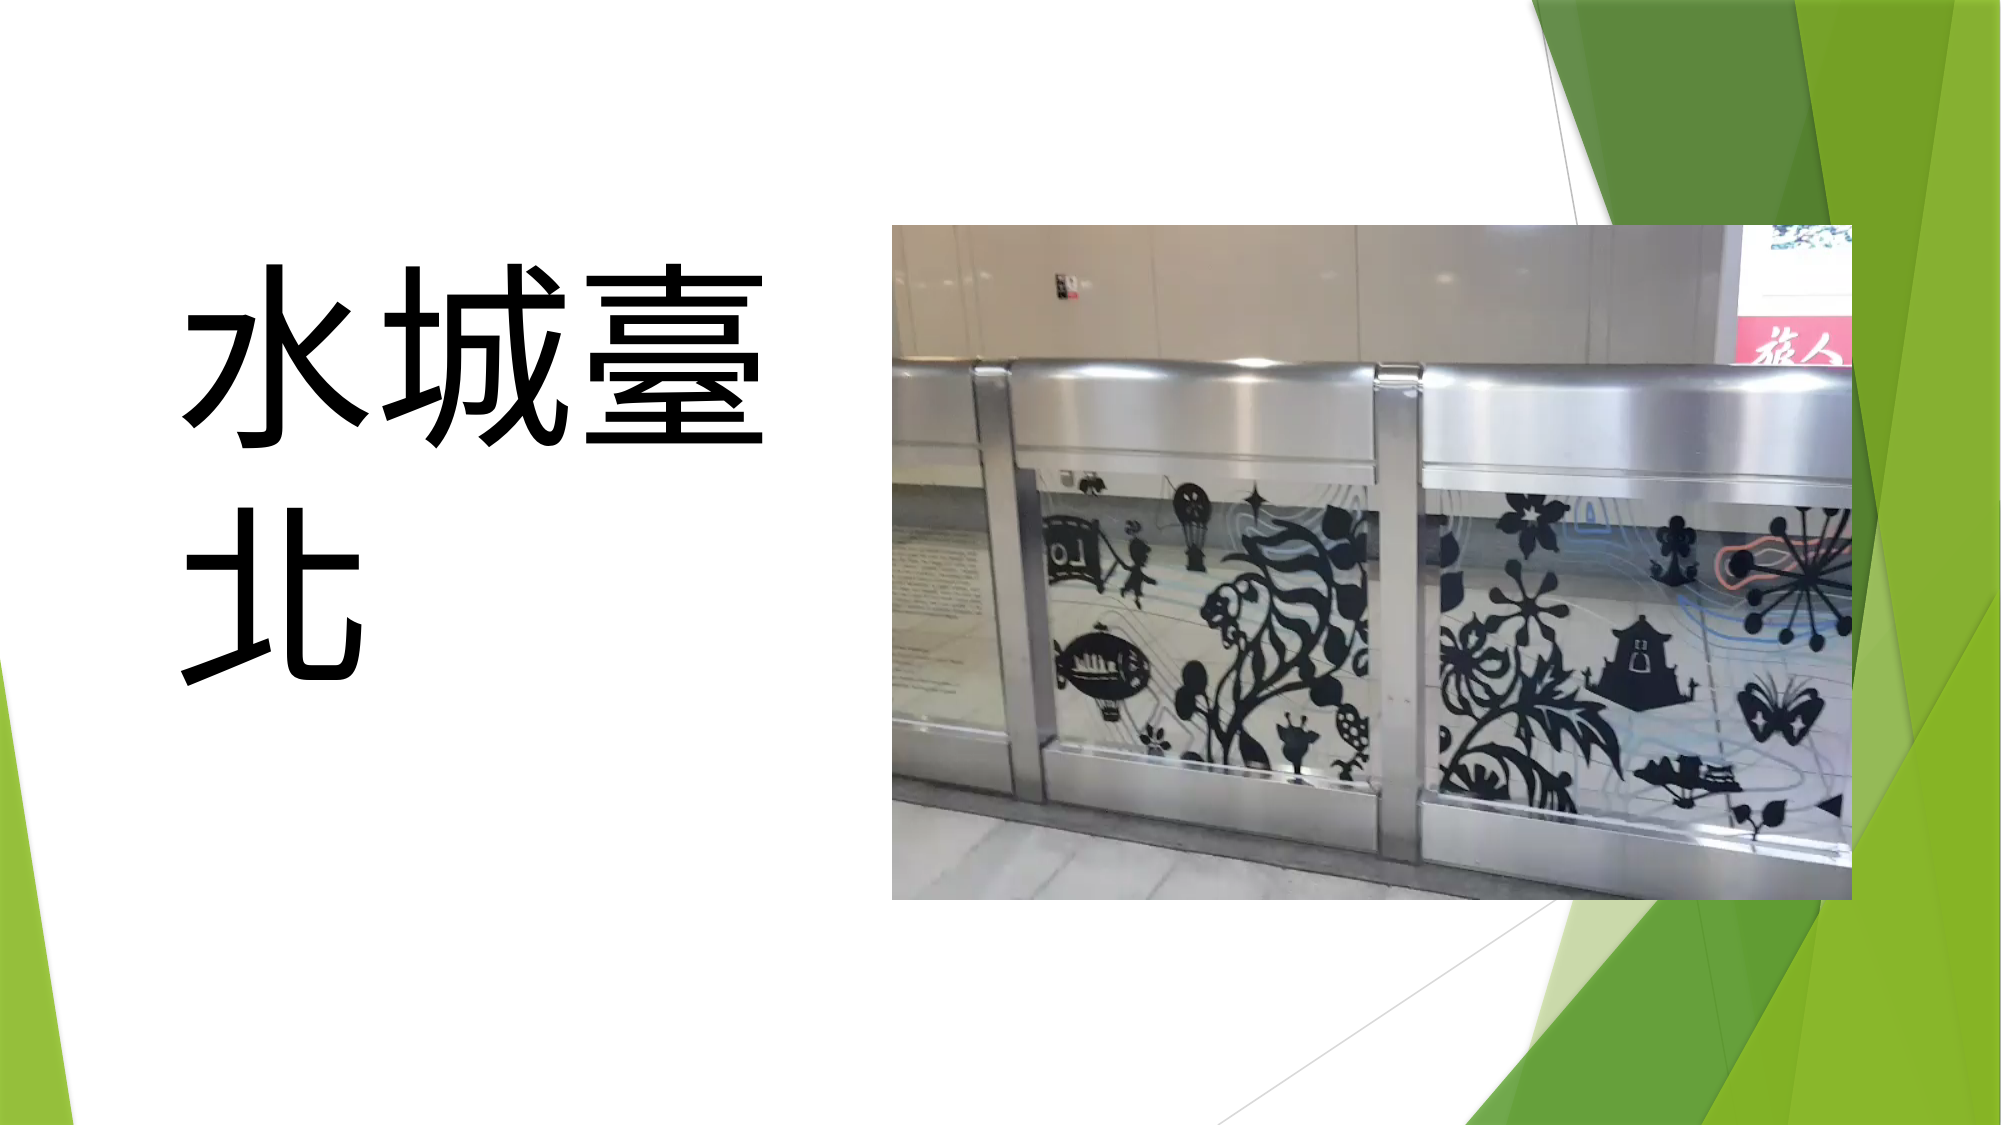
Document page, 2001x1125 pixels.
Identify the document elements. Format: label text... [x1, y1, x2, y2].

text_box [891, 224, 1853, 901]
text_box 水城臺北 [159, 224, 810, 720]
